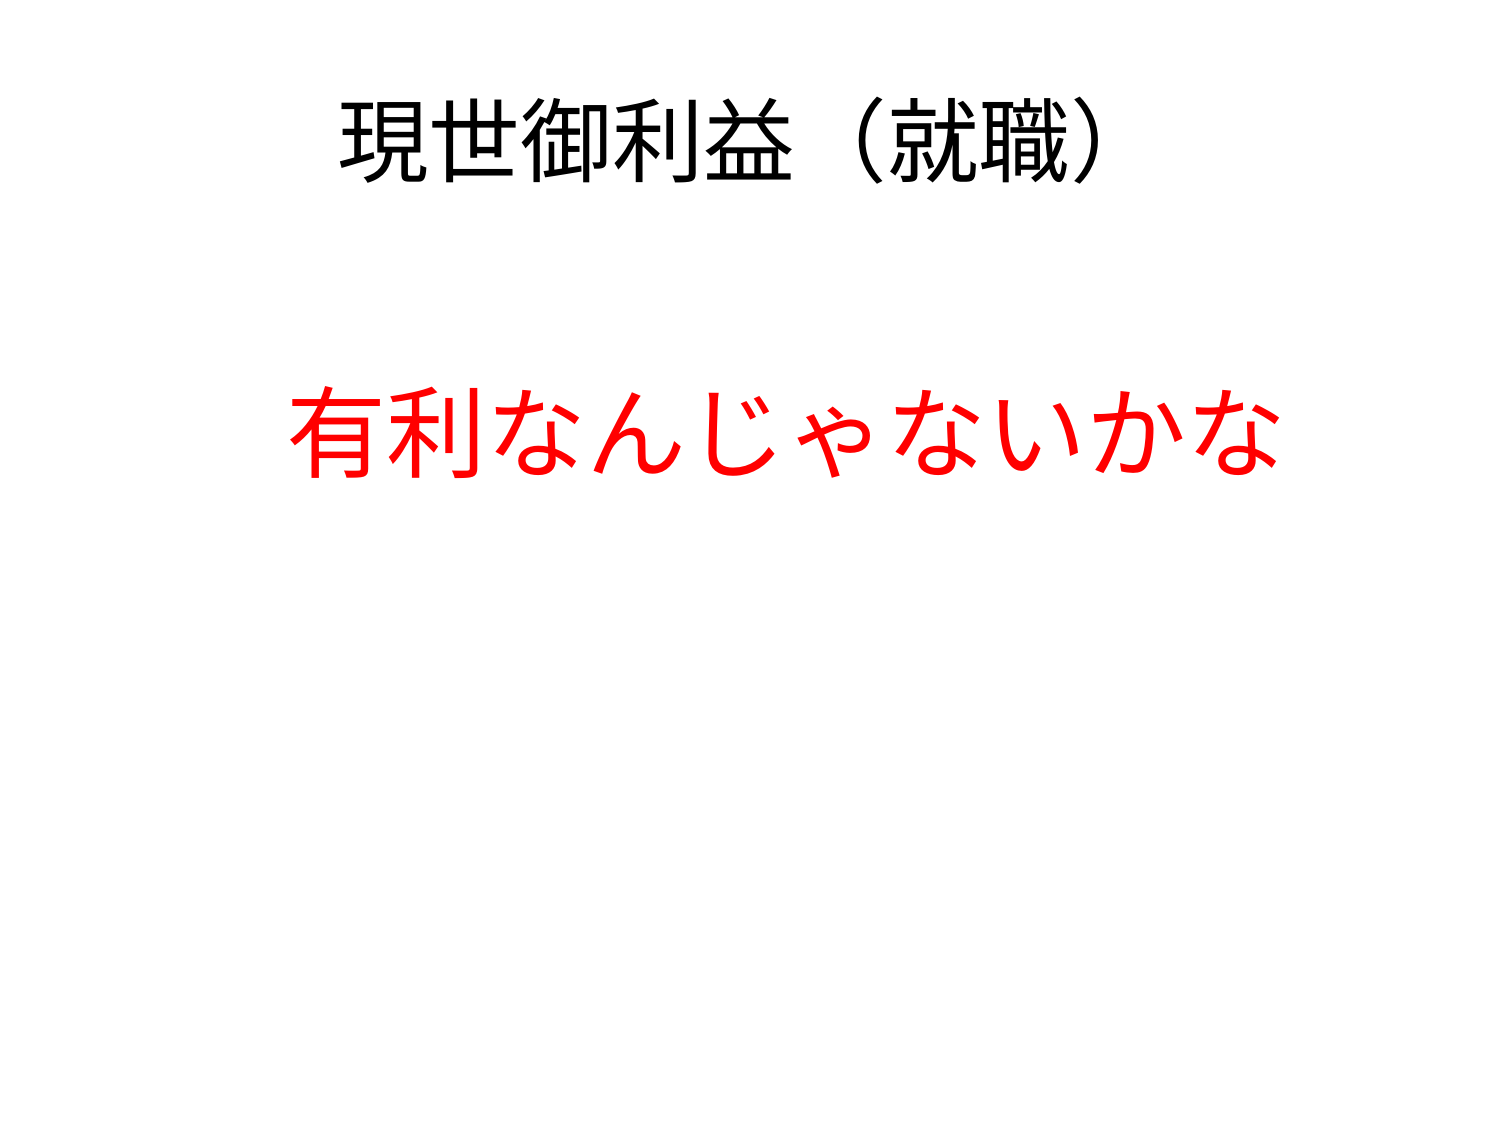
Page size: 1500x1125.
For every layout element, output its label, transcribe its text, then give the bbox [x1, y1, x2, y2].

list 有利なんじゃないかな [75, 262, 1425, 1005]
title 現世御利益（就職） [75, 45, 1425, 233]
